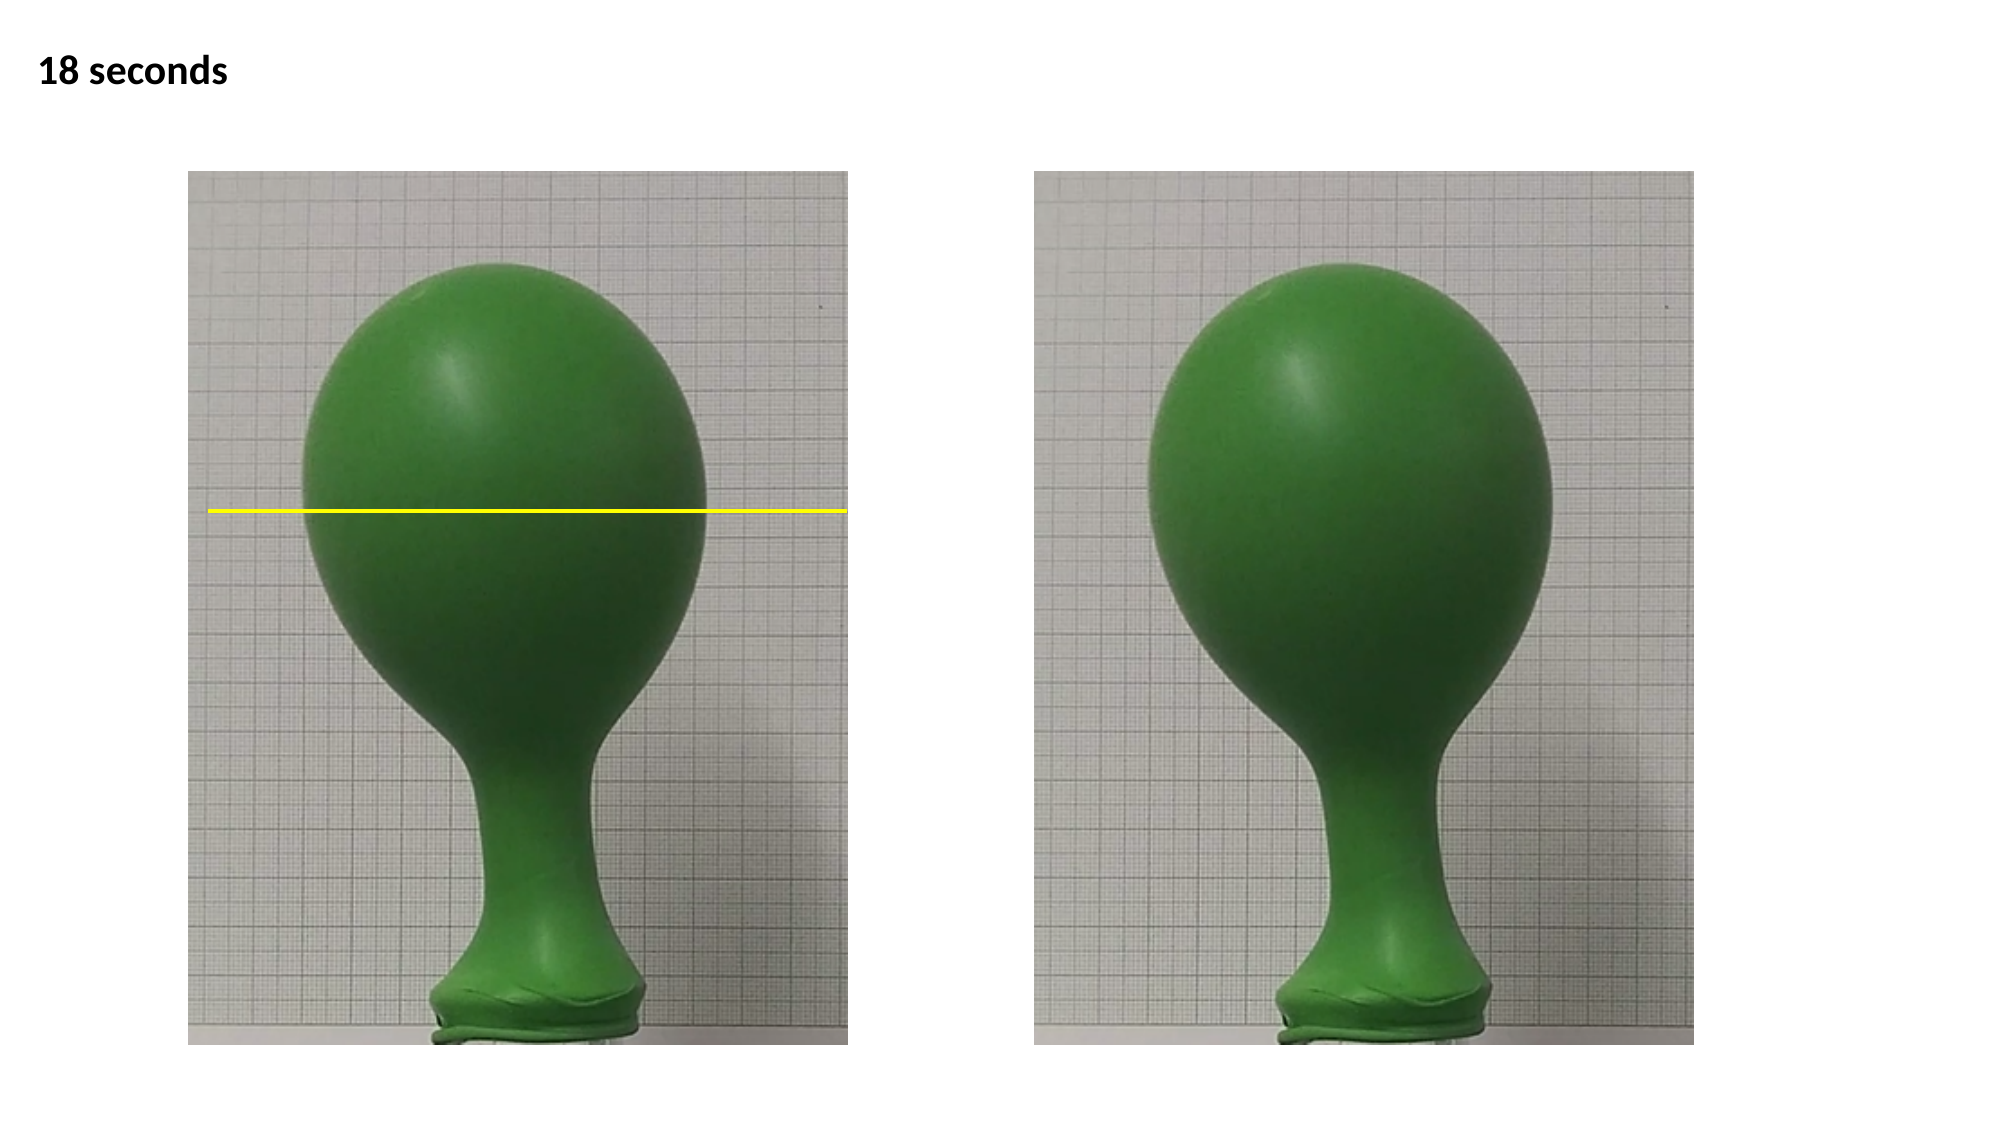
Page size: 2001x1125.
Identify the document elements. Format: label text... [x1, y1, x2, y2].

text_box 18 seconds [22, 35, 244, 101]
picture [188, 171, 848, 1045]
picture [1034, 171, 1694, 1045]
